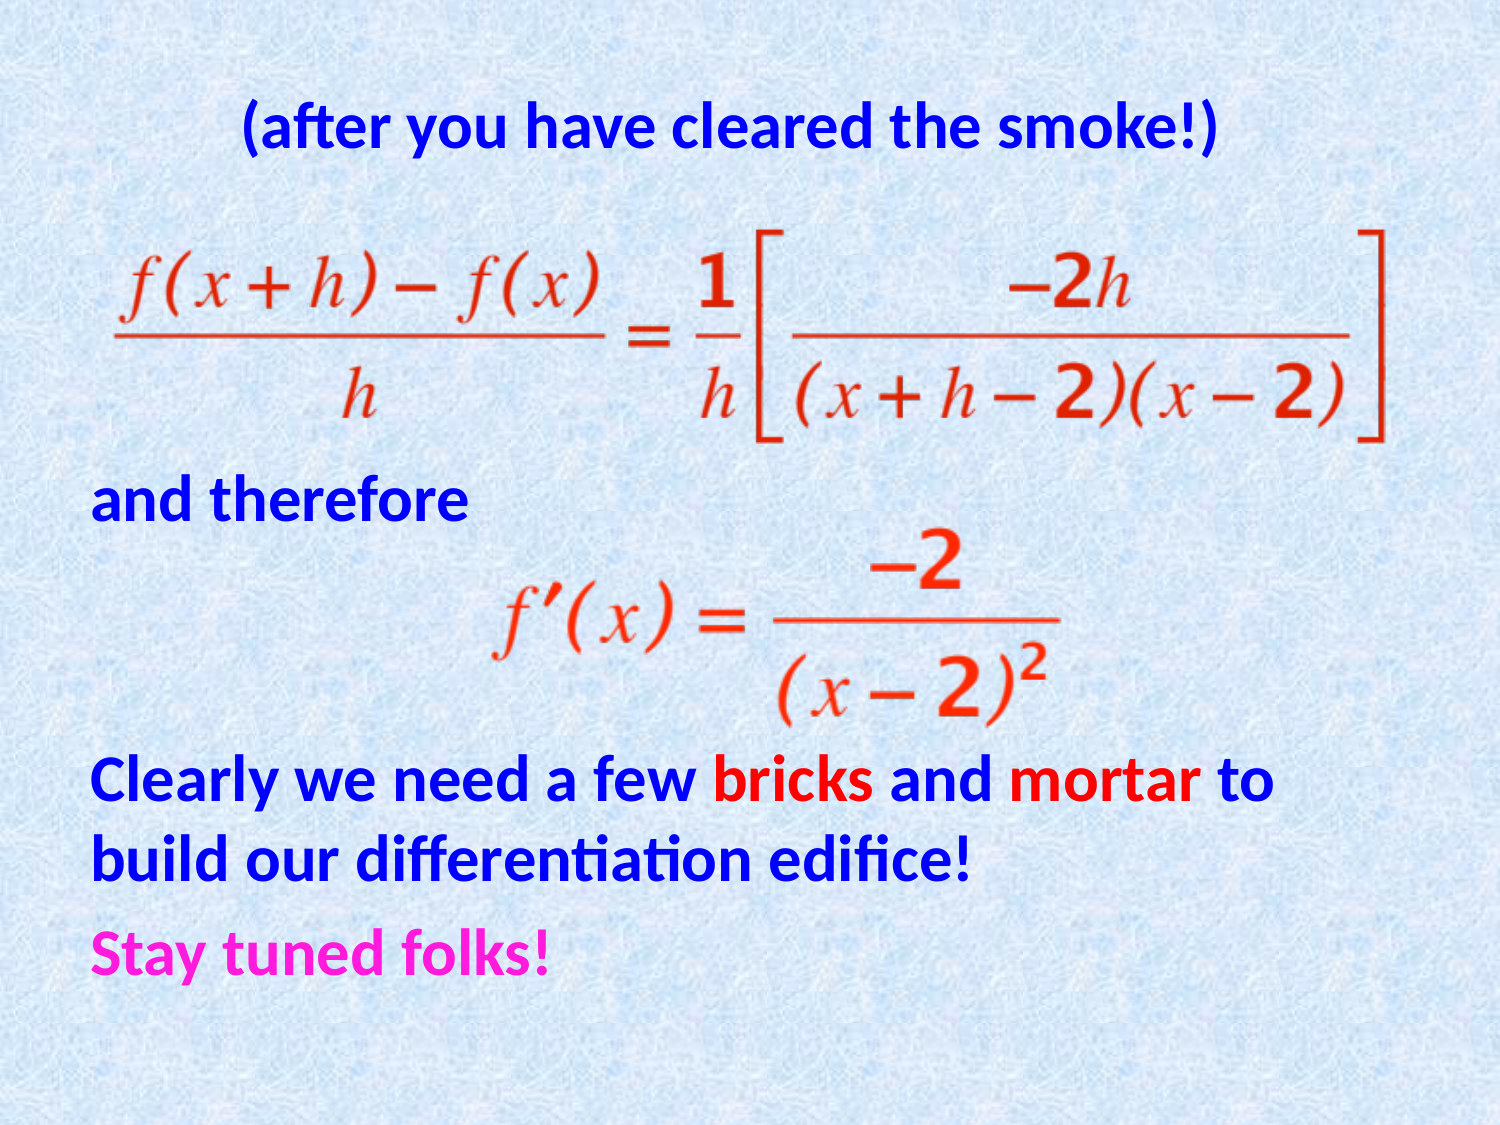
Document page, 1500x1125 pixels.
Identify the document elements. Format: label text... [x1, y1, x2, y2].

picture [0, 0, 1500, 1125]
list (after you have cleared the smoke!) and therefore Clearly we need a few bricks and mortar to build our differentiation edifice! Stay tuned folks! [75, 74, 1425, 1063]
